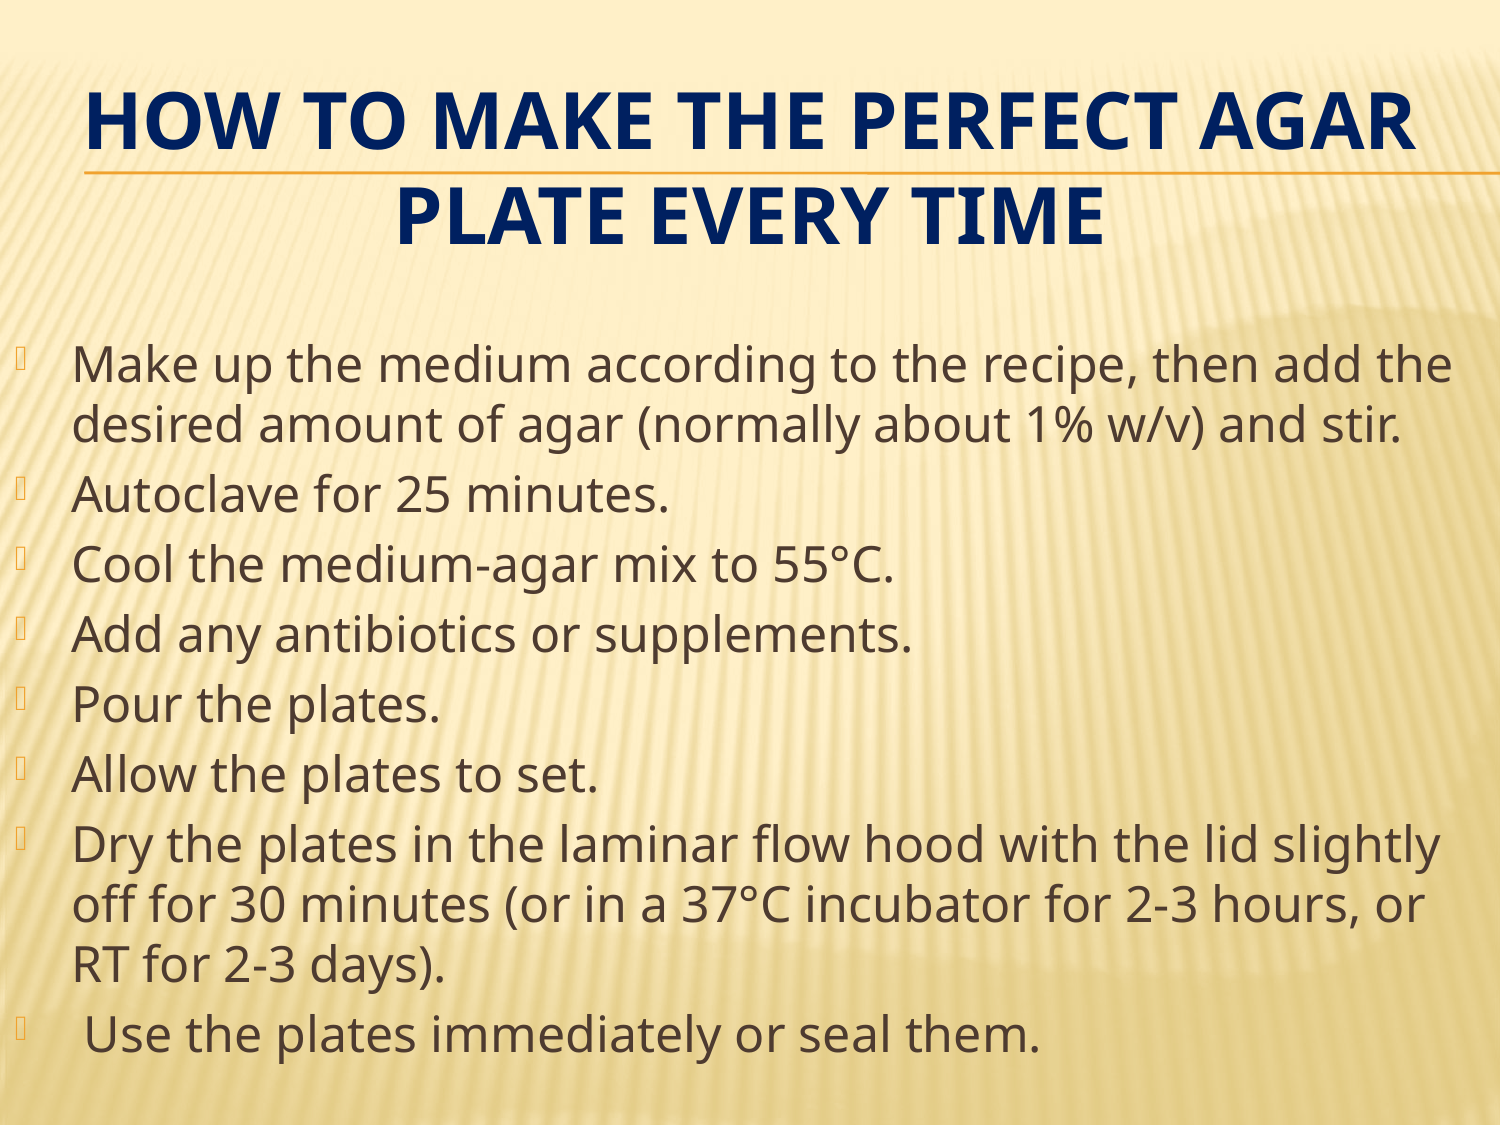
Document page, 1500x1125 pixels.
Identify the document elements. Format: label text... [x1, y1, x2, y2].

title How to Make the Perfect Agar Plate Every Time [0, 0, 1500, 324]
list Make up the medium according to the recipe, then add the desired amount of agar (normally about 1% w/v) and stir. Autoclave for 25 minutes. Cool the medium-agar mix to 55°C. Add any antibiotics or supplements. Pour the plates. Allow the plates to set. Dry the plates in the laminar flow hood with the lid slightly off for 30 minutes (or in a 37°C incubator for 2-3 hours, or RT for 2-3 days). Use the plates immediately or seal them. [0, 324, 1500, 1070]
